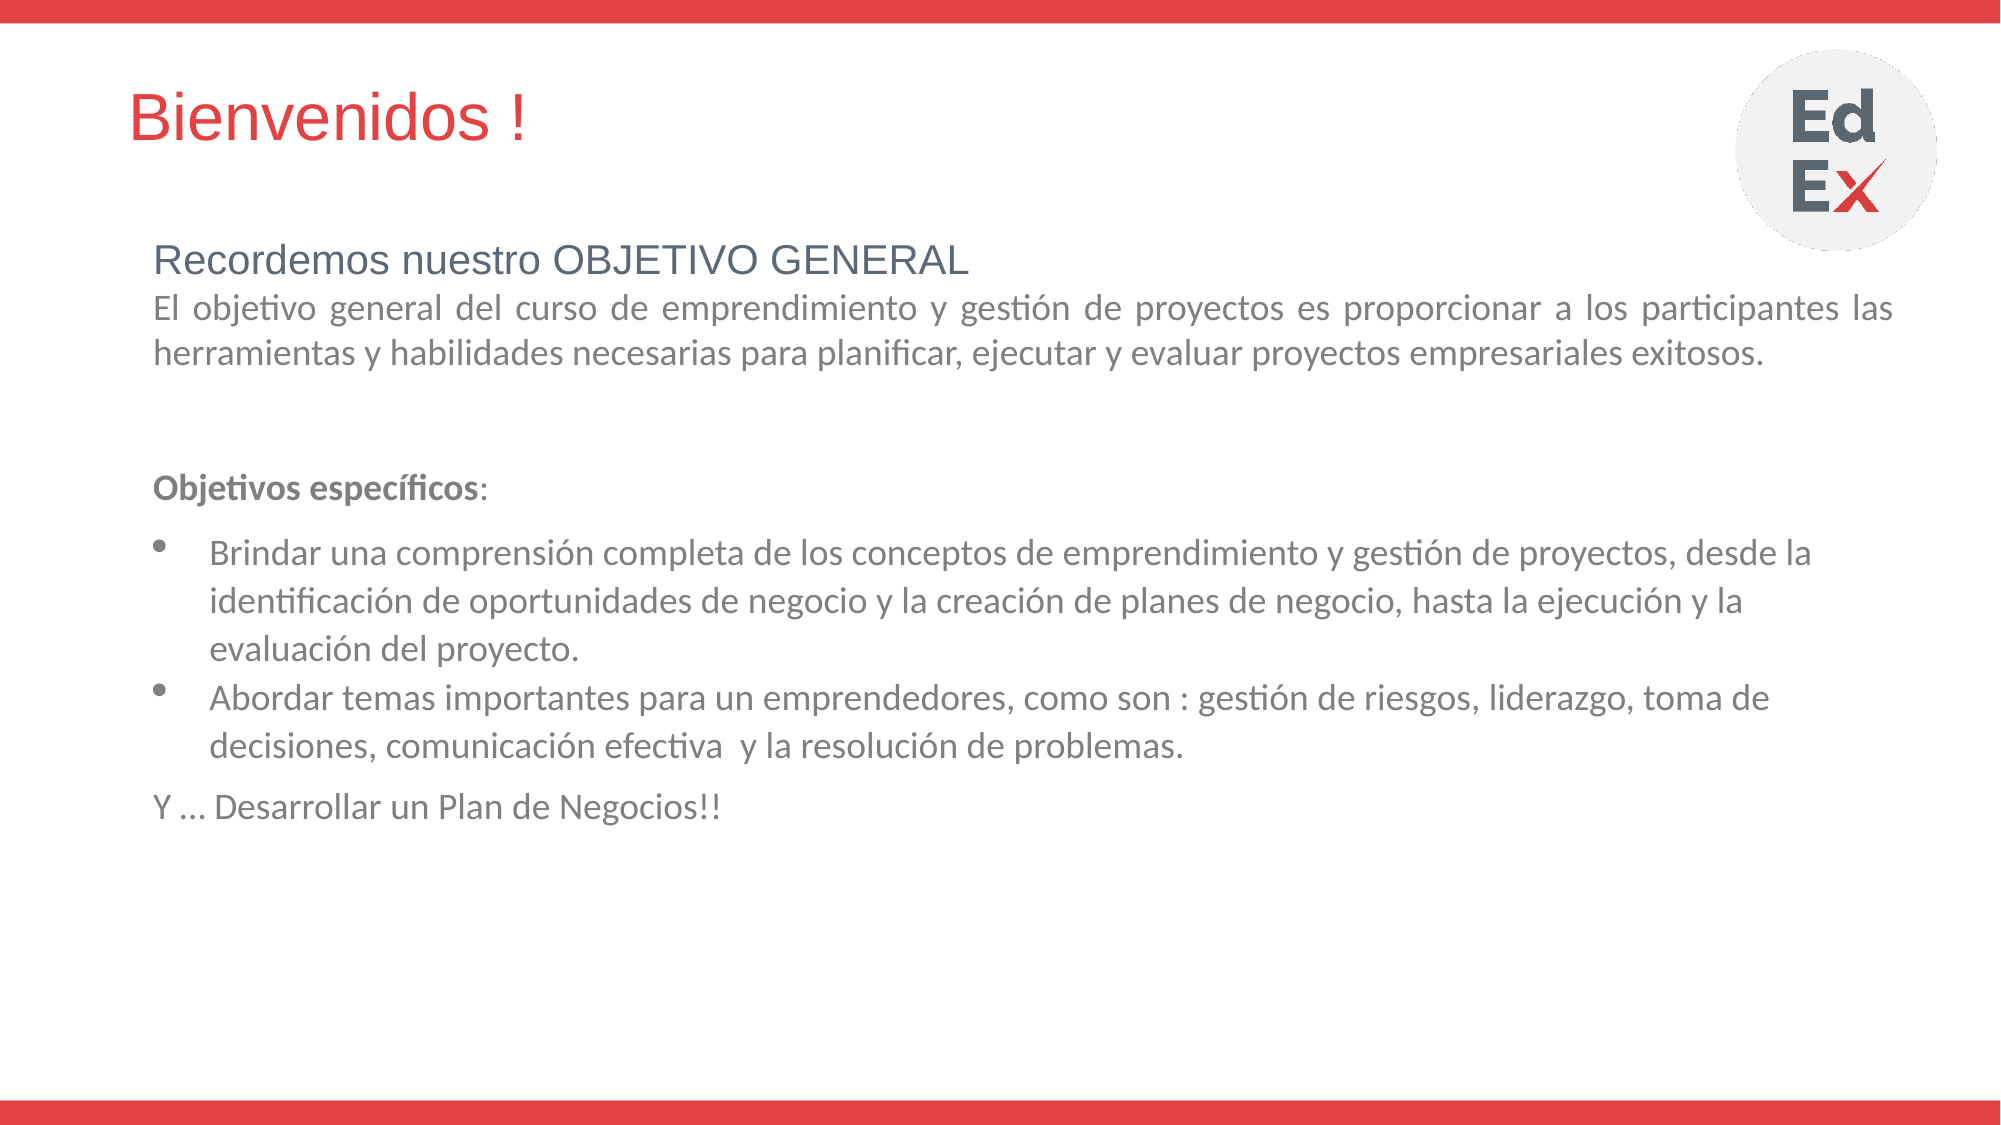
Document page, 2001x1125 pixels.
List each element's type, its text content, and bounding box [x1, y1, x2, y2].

text_box Bienvenidos ! [113, 66, 1002, 161]
text_box Recordemos nuestro OBJETIVO GENERAL El objetivo general del curso de emprendimiento y gestión de proyectos es proporcionar a los participantes las herramientas y habilidades necesarias para planificar, ejecutar y evaluar proyectos empresariales exitosos. [138, 225, 1911, 451]
text_box Objetivos específicos: Brindar una comprensión completa de los conceptos de emprendimiento y gestión de proyectos, desde la identificación de oportunidades de negocio y la creación de planes de negocio, hasta la ejecución y la evaluación del proyecto. Abordar temas importantes para un emprendedores, como son : gestión de riesgos, liderazgo, toma de decisiones, comunicación efectiva y la resolución de problemas. Y … Desarrollar un Plan de Negocios!! [138, 452, 1911, 835]
picture [0, 0, 2001, 1125]
